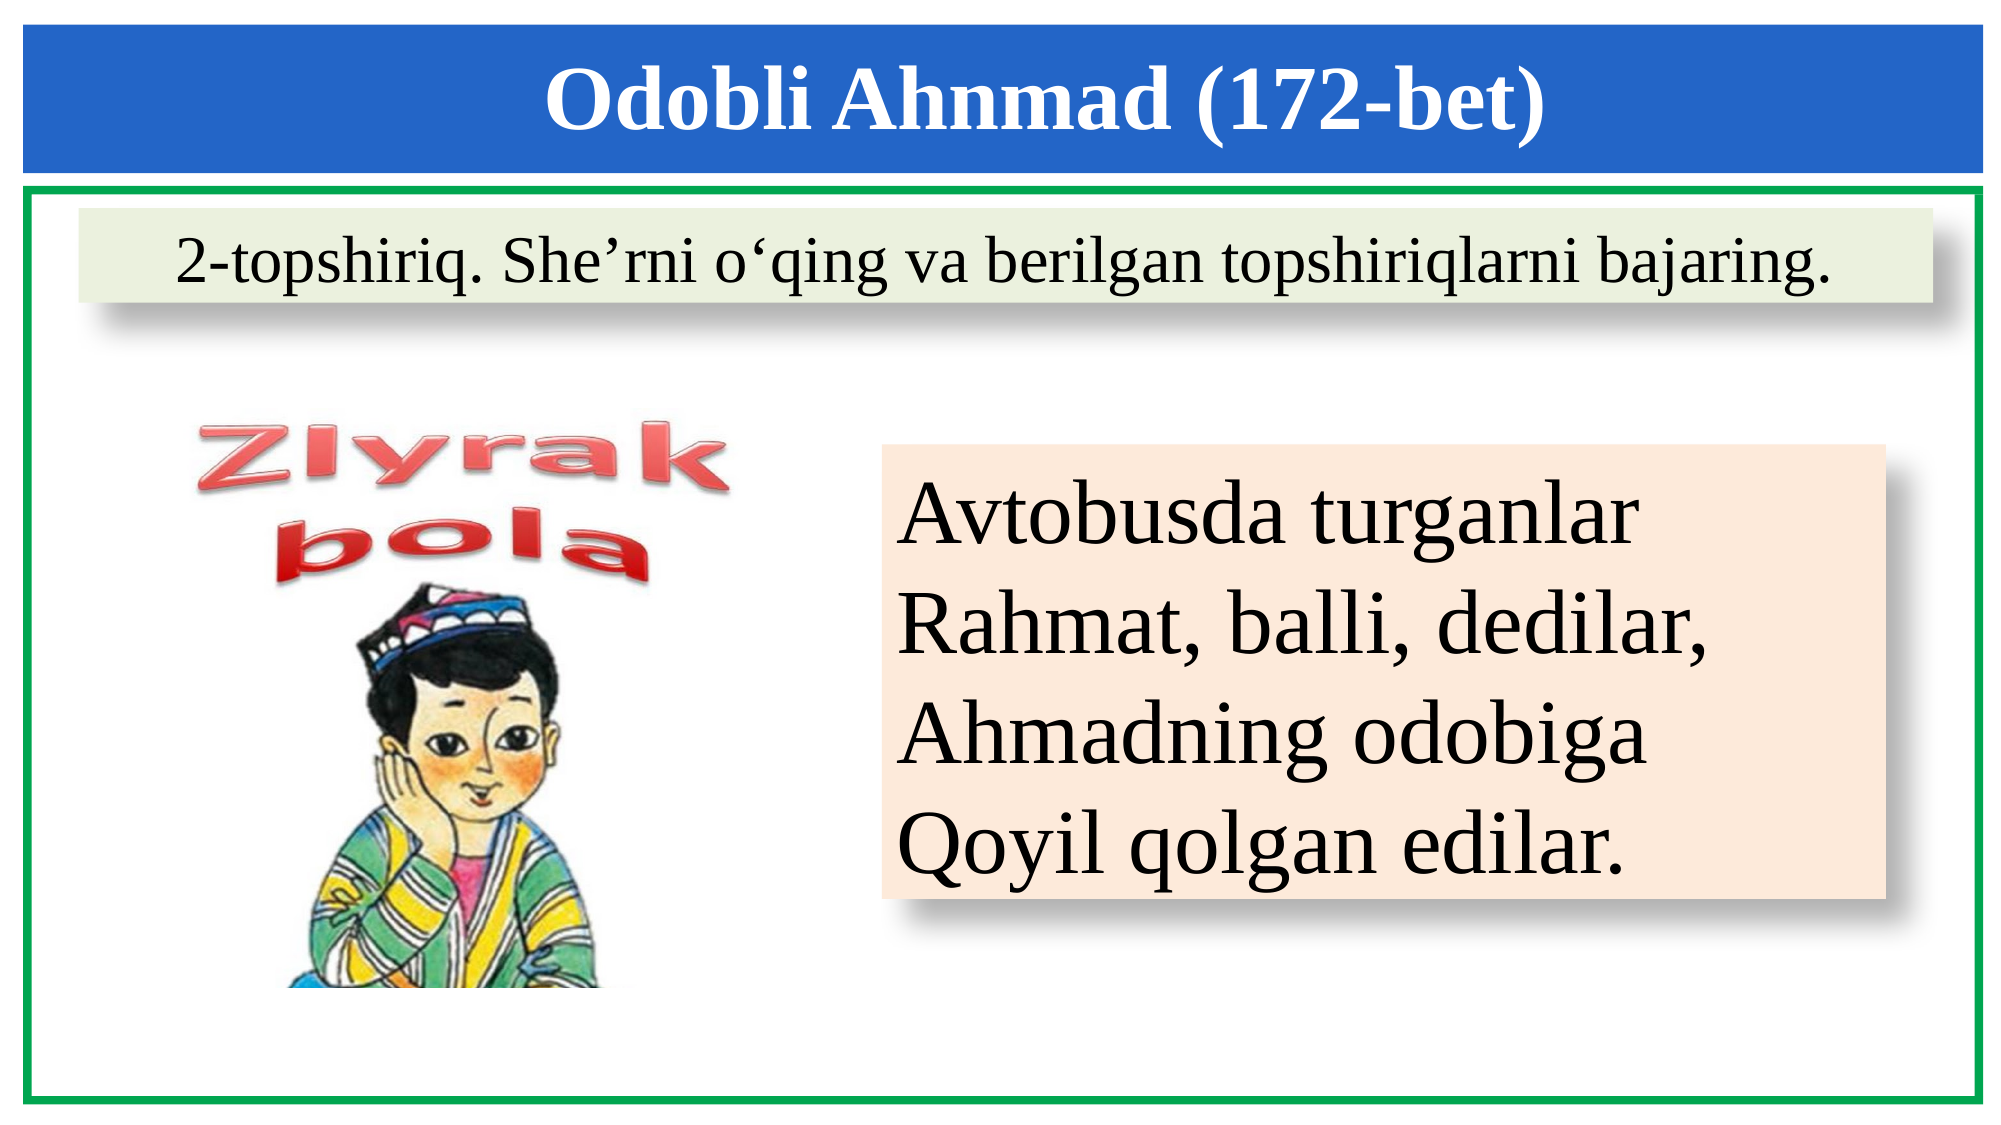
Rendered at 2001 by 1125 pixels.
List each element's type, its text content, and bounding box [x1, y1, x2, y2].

text_box 2-topshiriq. She’rni o‘qing va berilgan topshiriqlarni bajaring. [78, 208, 1934, 303]
text_box Avtobusda turganlar Rahmat, balli, dedilar, Ahmadning odobiga Qoyil qolgan edilar. [881, 444, 1886, 899]
picture [172, 408, 753, 988]
text_box Odobli Ahnmad (172-bet) [31, 30, 1969, 156]
